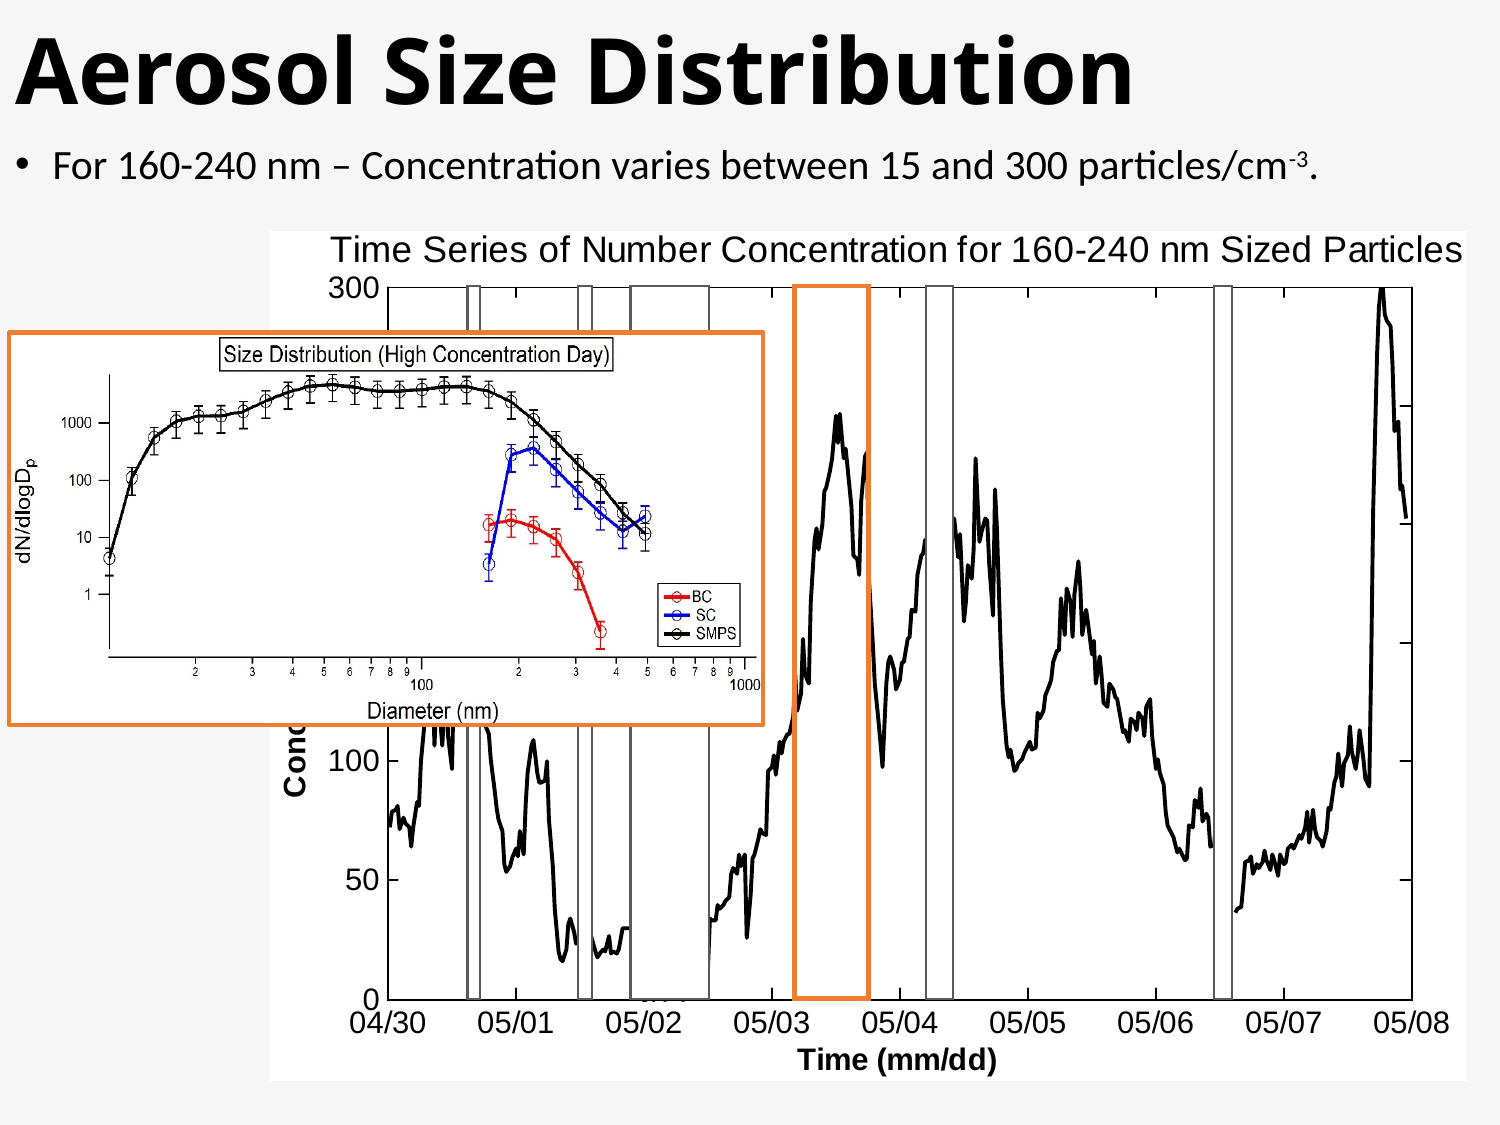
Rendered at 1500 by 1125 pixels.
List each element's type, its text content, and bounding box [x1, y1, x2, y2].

picture [11, 231, 1467, 1081]
title Aerosol Size Distribution [0, 0, 1500, 136]
list For 160-240 nm – Concentration varies between 15 and 300 particles/cm-3. [0, 136, 1500, 274]
